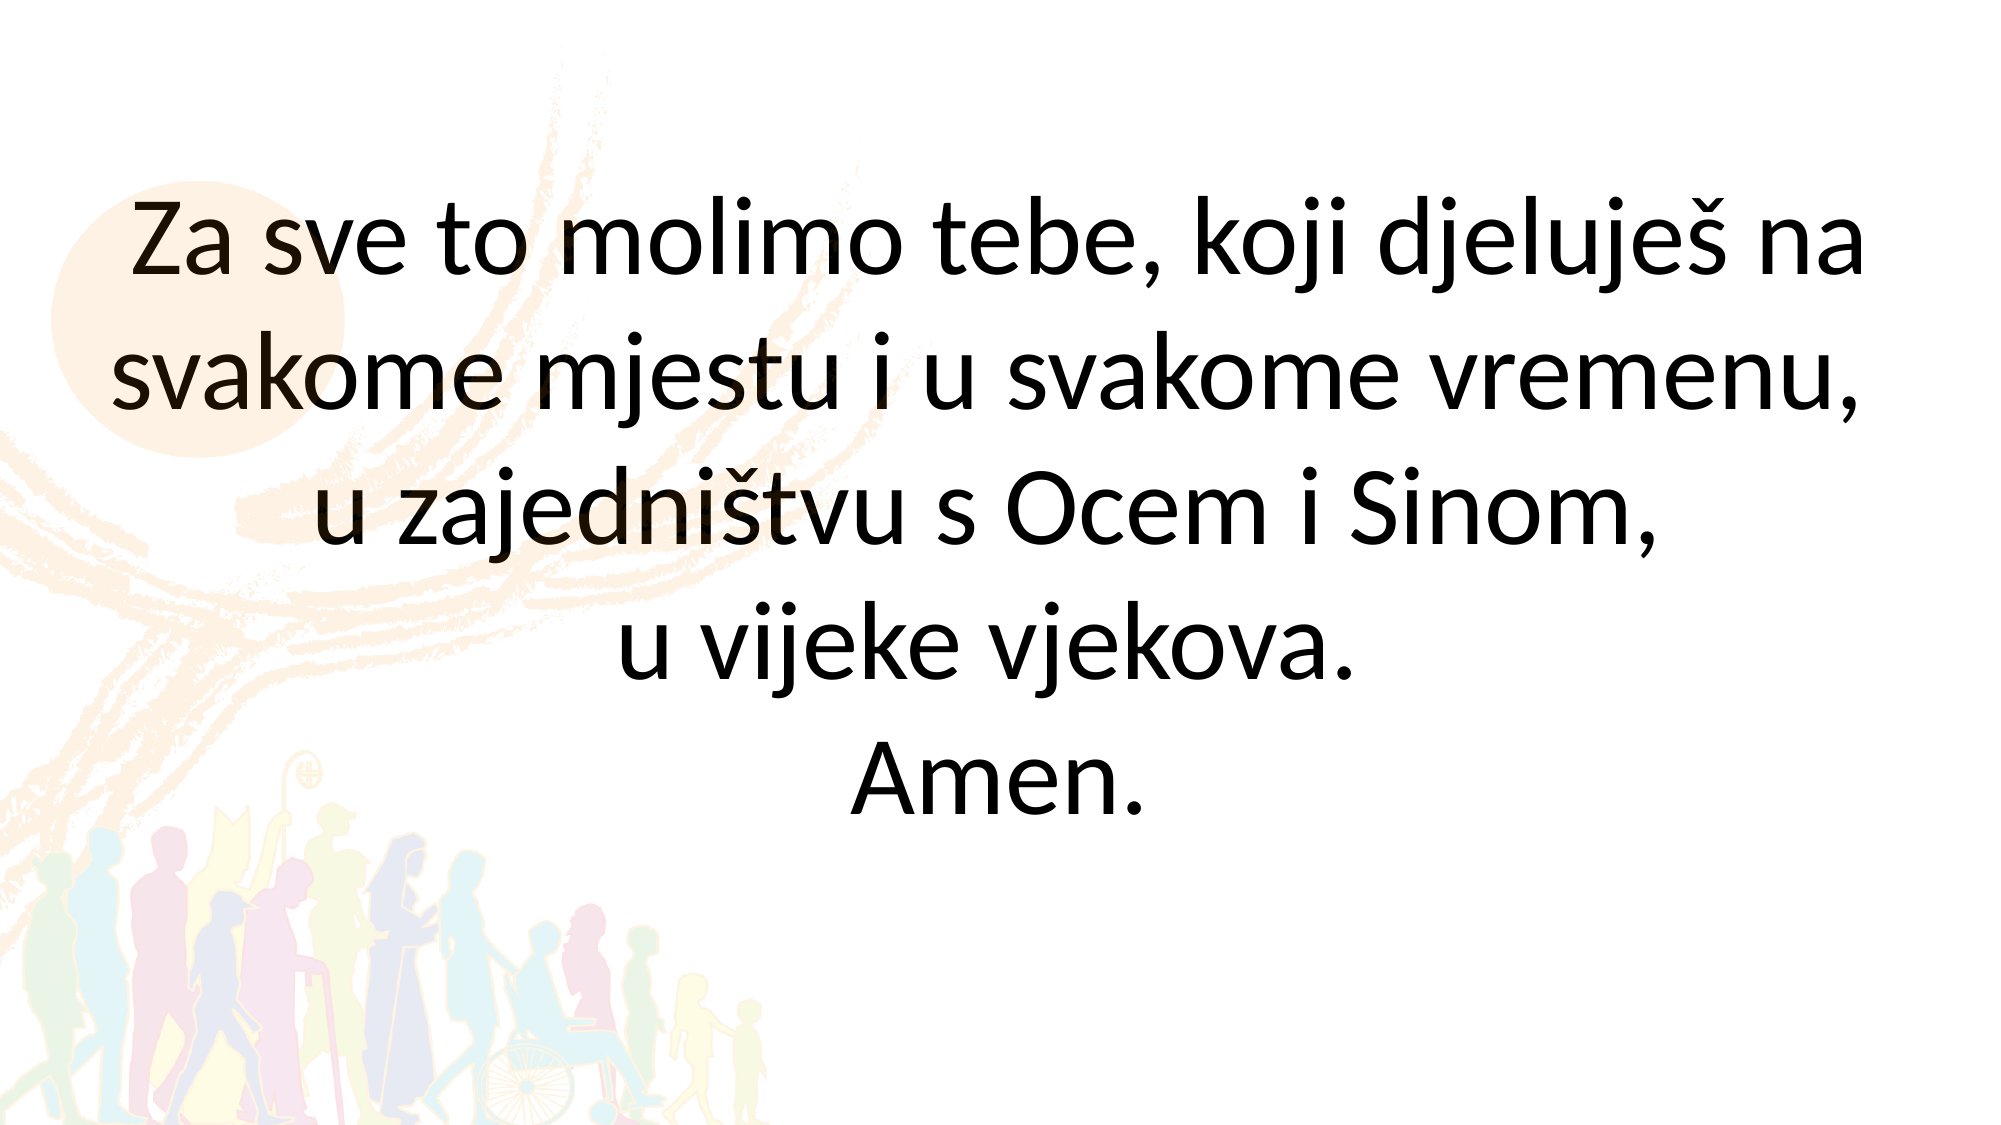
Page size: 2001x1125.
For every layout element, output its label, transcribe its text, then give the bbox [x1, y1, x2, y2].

picture [0, 19, 980, 1125]
text_box Za sve to molimo tebe, koji djeluješ na svakome mjestu i u svakome vremenu, u zajedništvu s Ocem i Sinom, u vijeke vjekova. Amen. [980, 154, 2000, 845]
